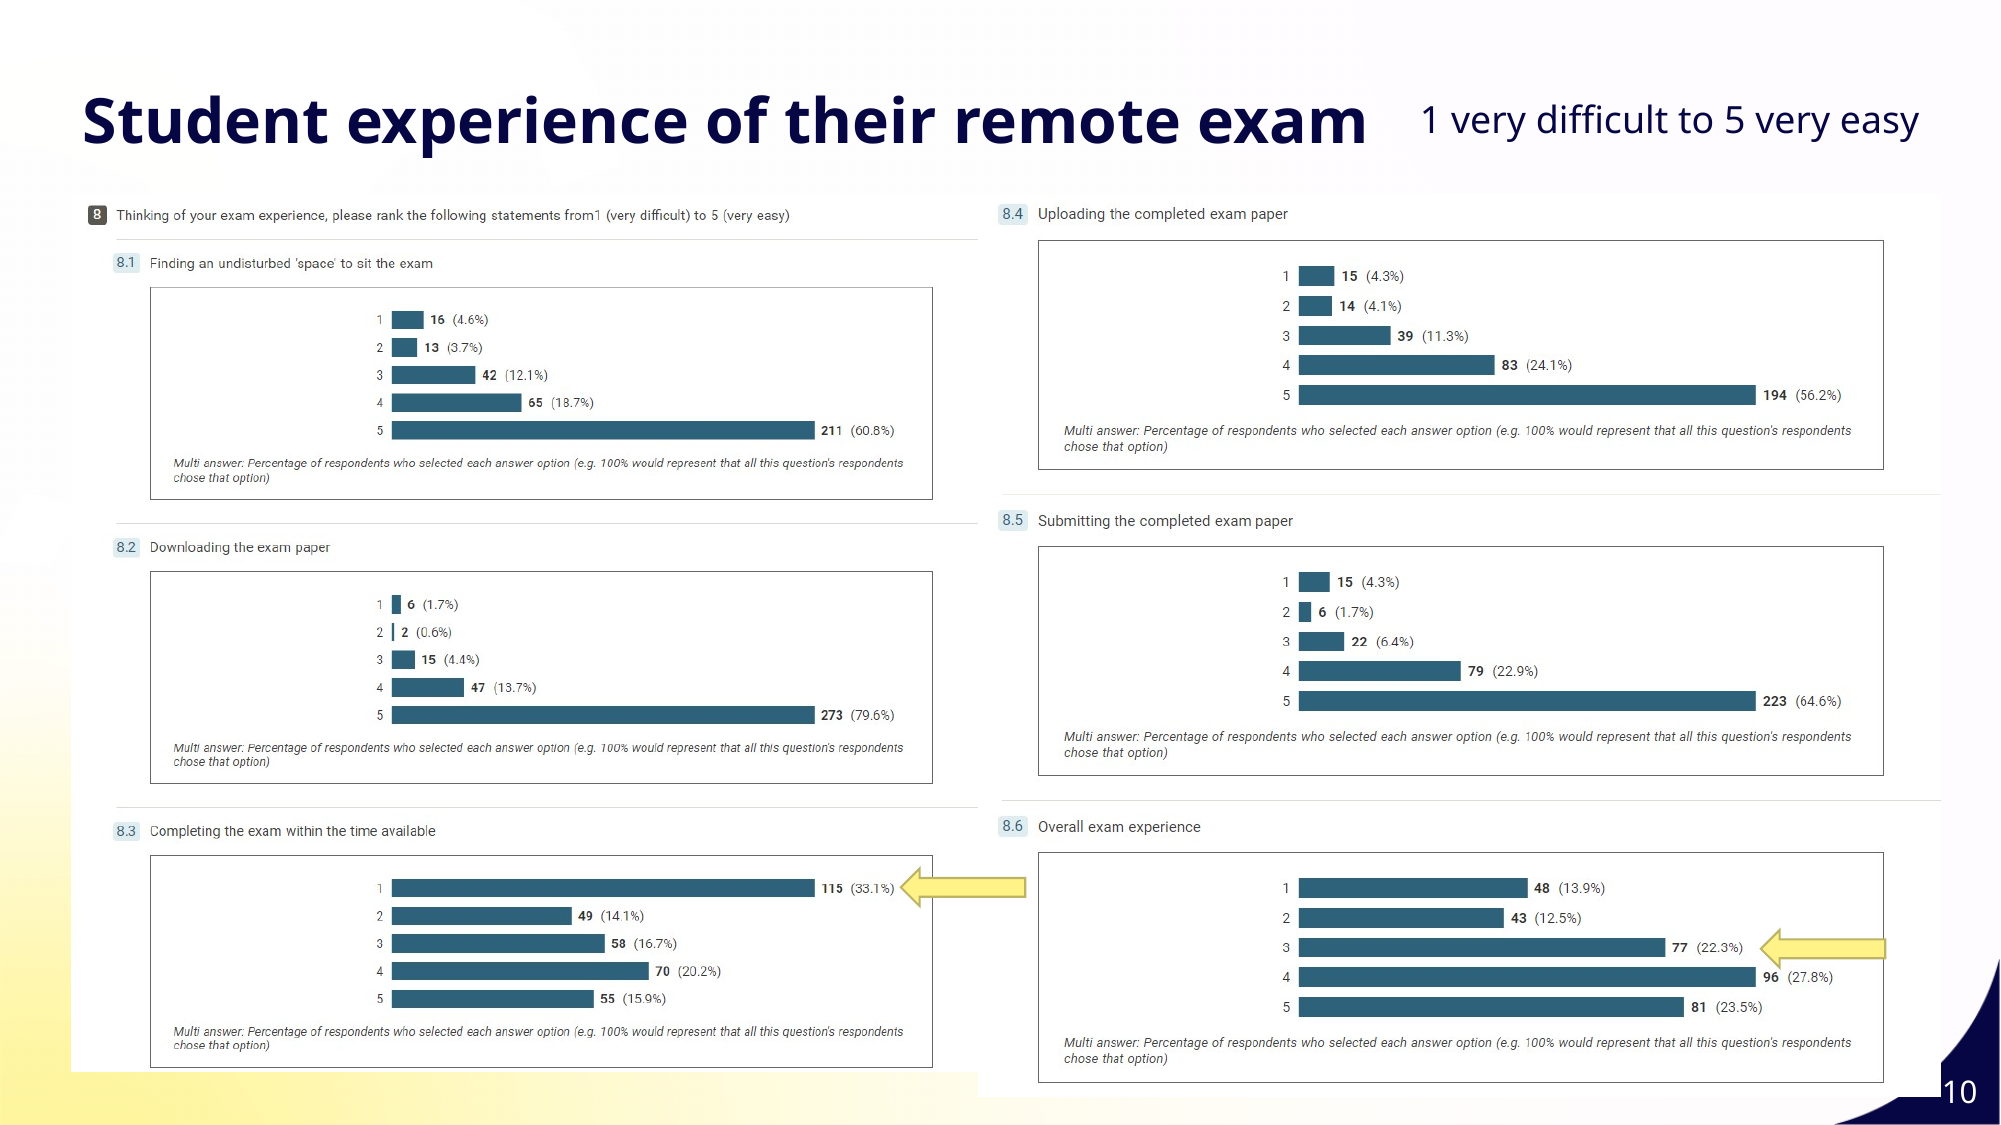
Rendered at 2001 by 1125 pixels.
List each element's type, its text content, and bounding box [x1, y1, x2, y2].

picture [70, 194, 2000, 1125]
list Student experience of their remote exam [67, 66, 1835, 148]
text_box 1 very difficult to 5 very easy [1405, 89, 1989, 149]
